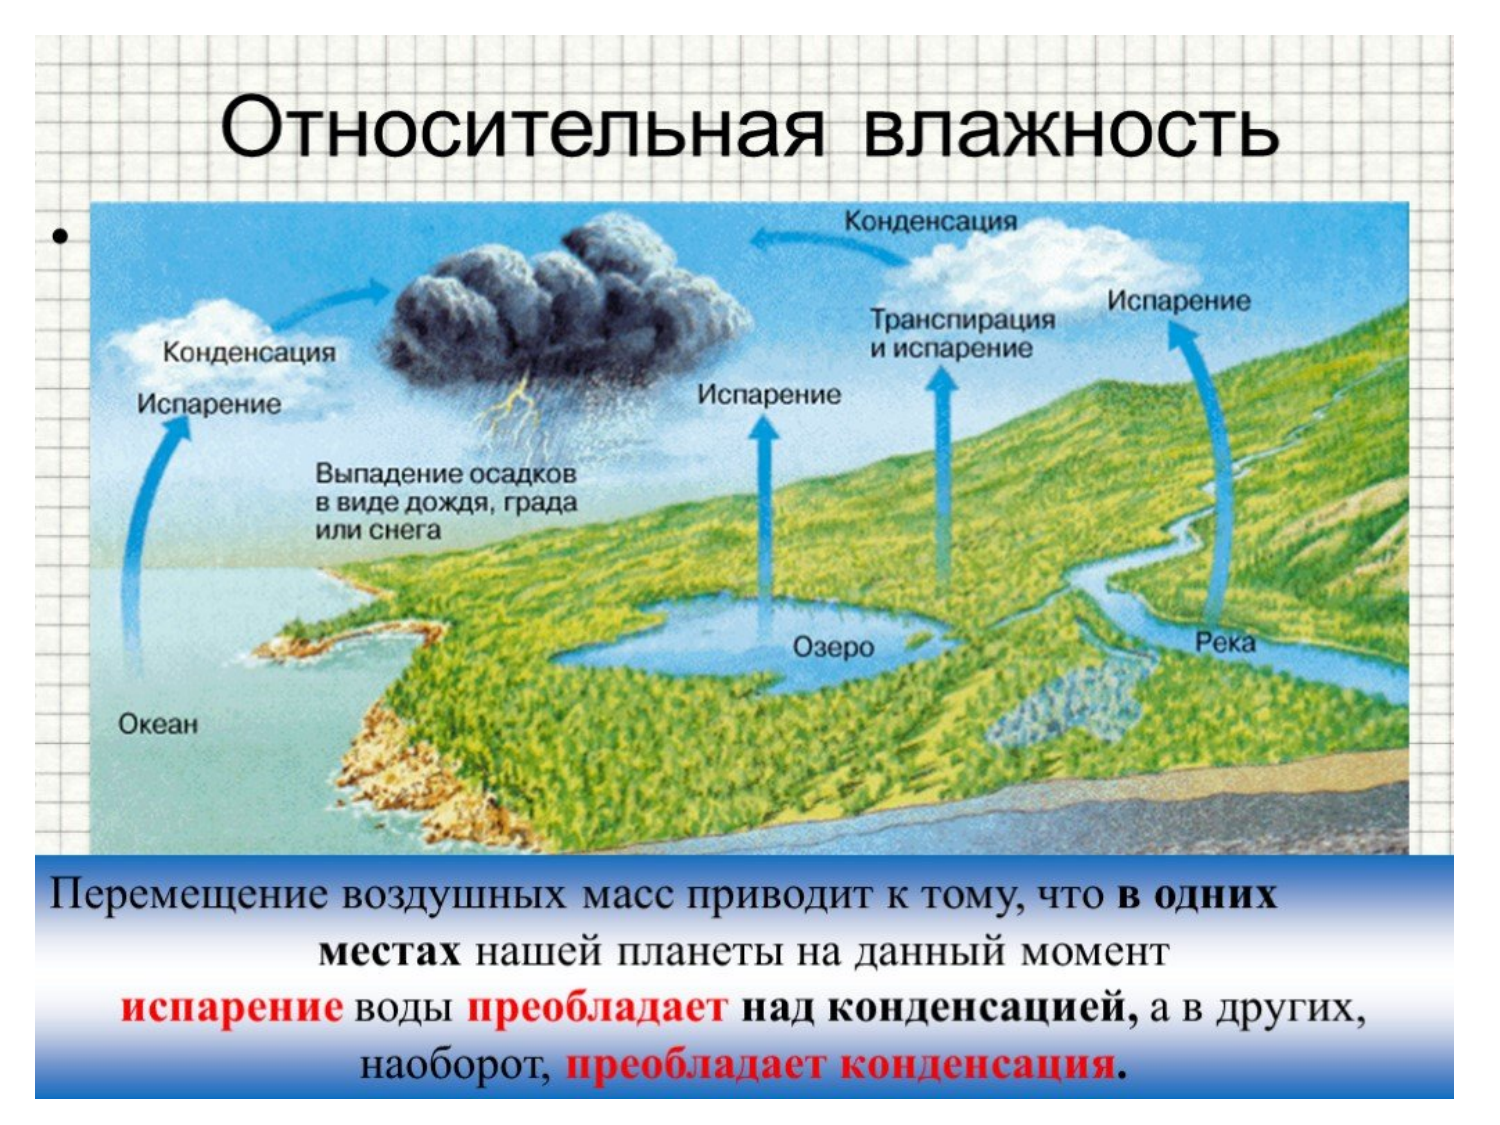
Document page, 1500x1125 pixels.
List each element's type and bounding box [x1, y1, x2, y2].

picture [34, 34, 1454, 1099]
